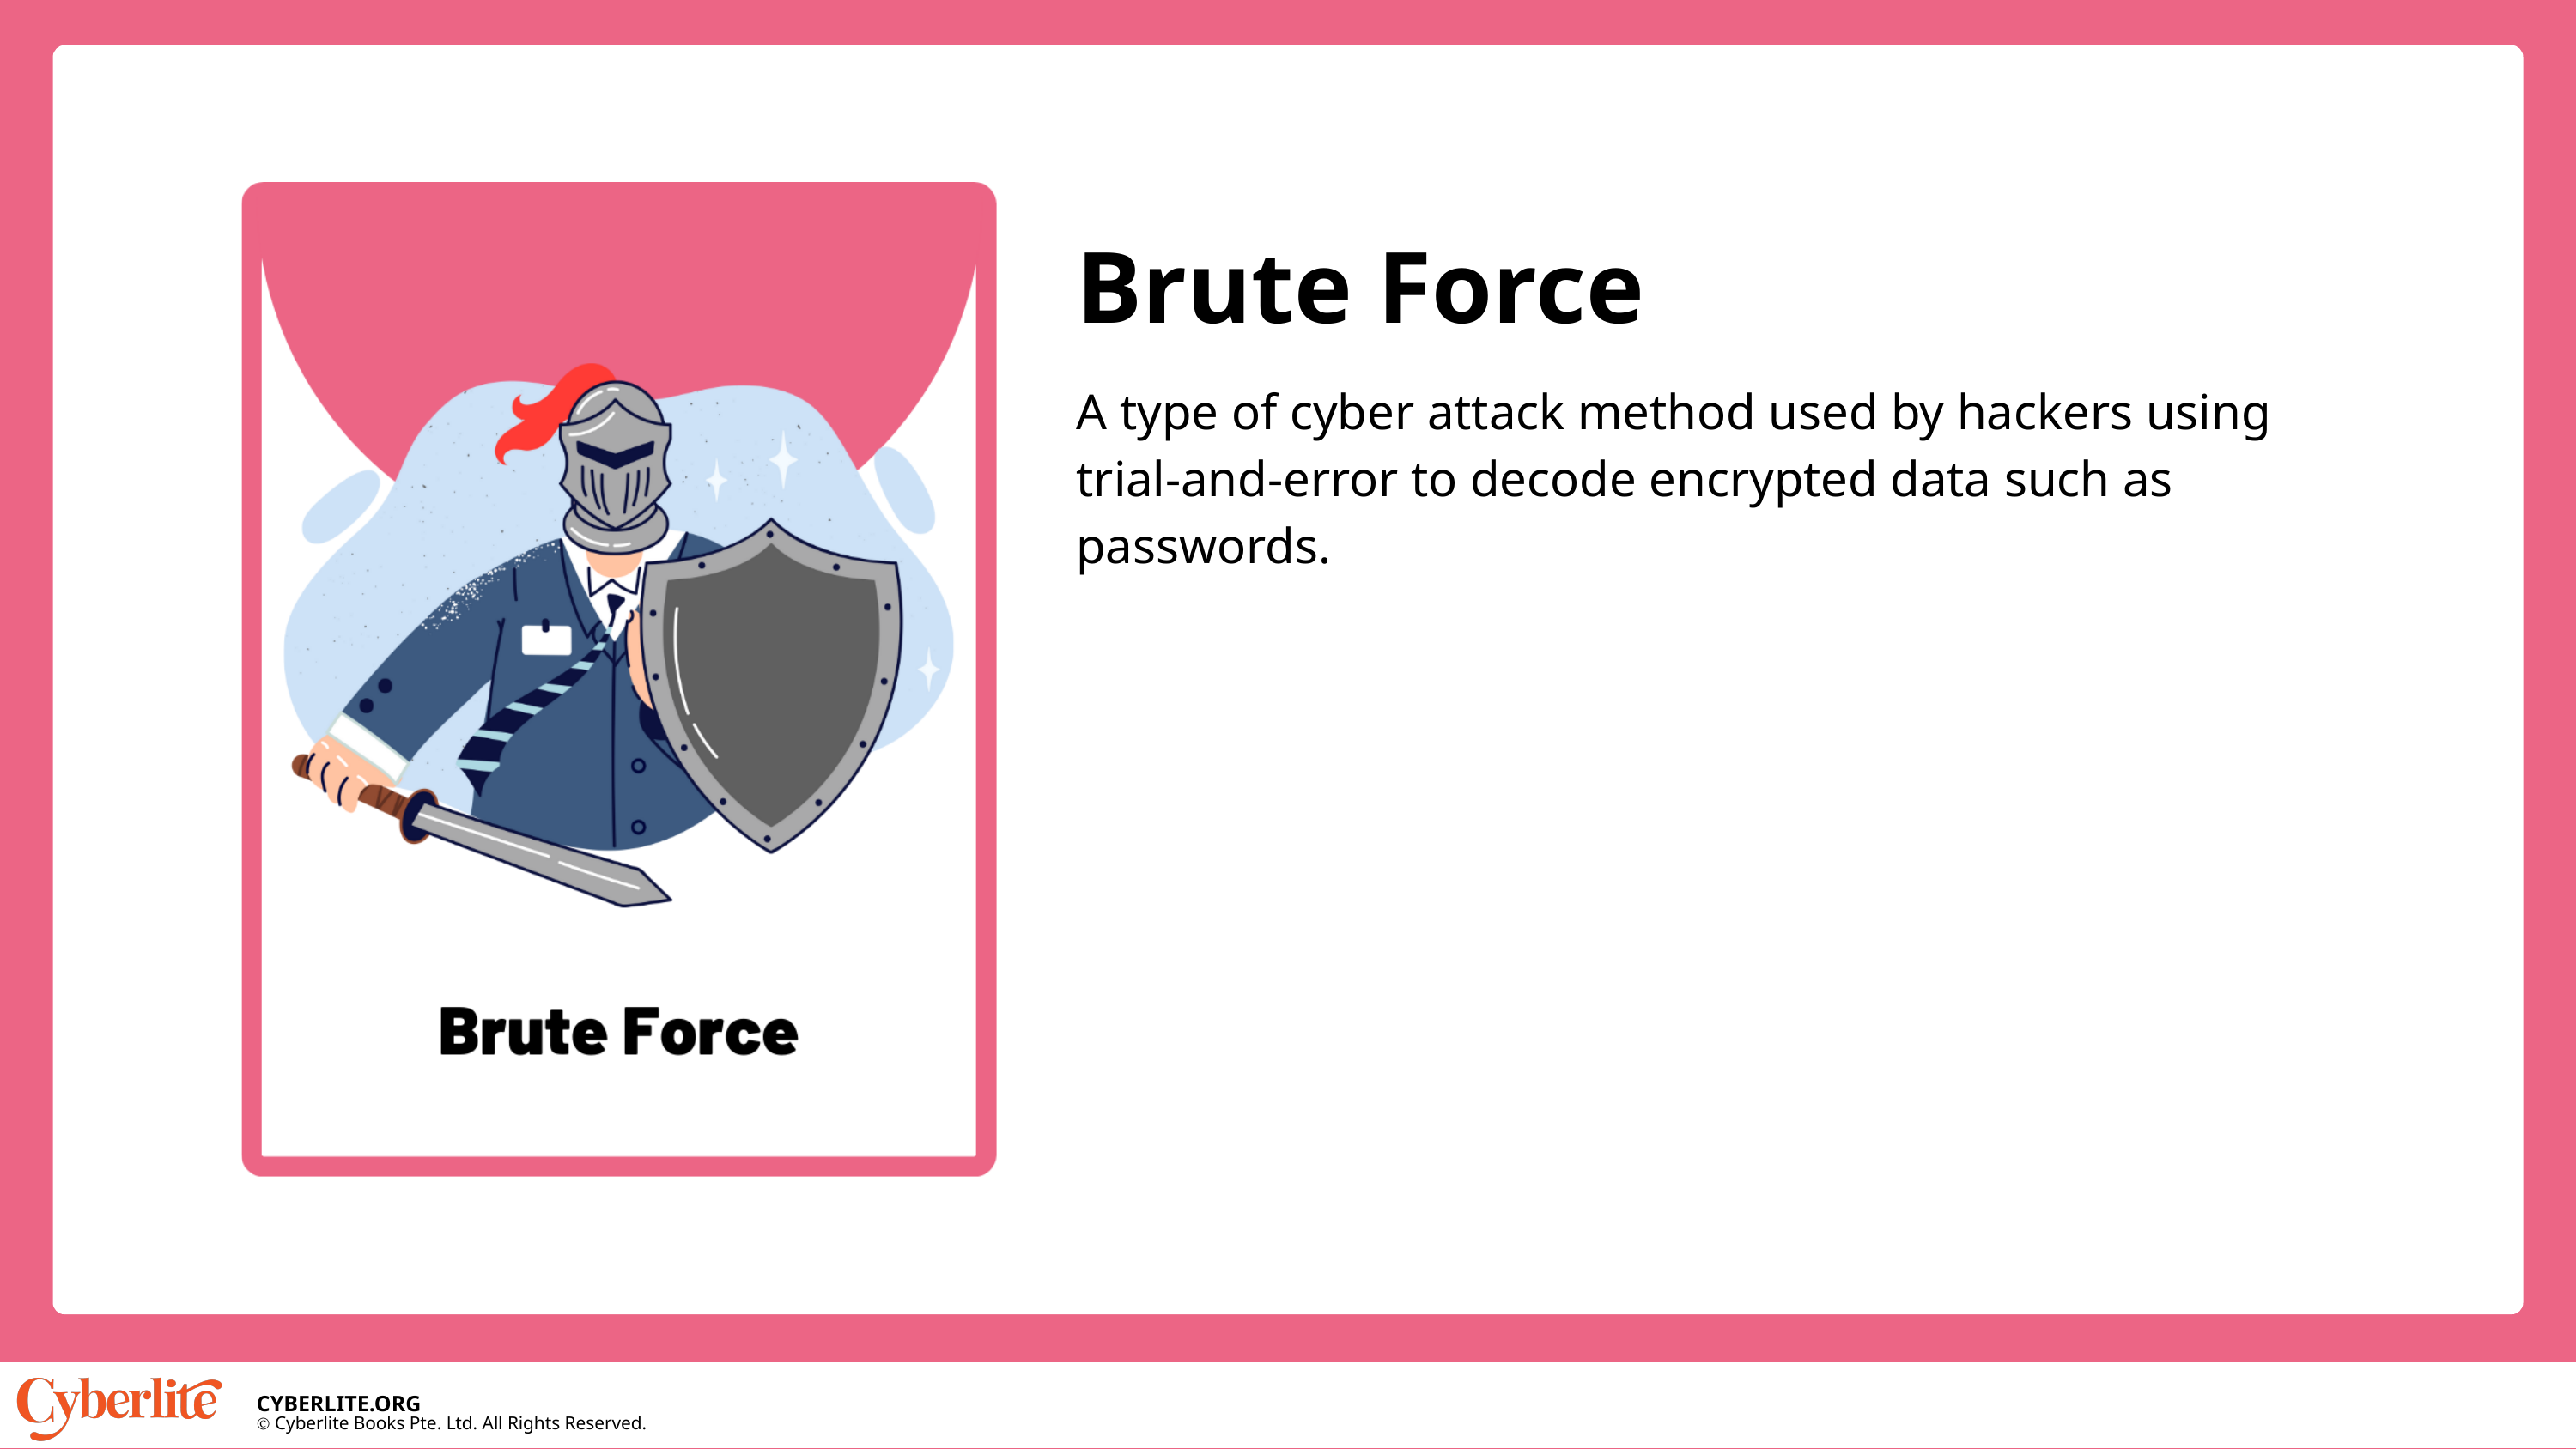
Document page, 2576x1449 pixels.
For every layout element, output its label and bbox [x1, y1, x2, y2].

picture [0, 1361, 239, 1449]
text_box [52, 14, 2524, 1315]
